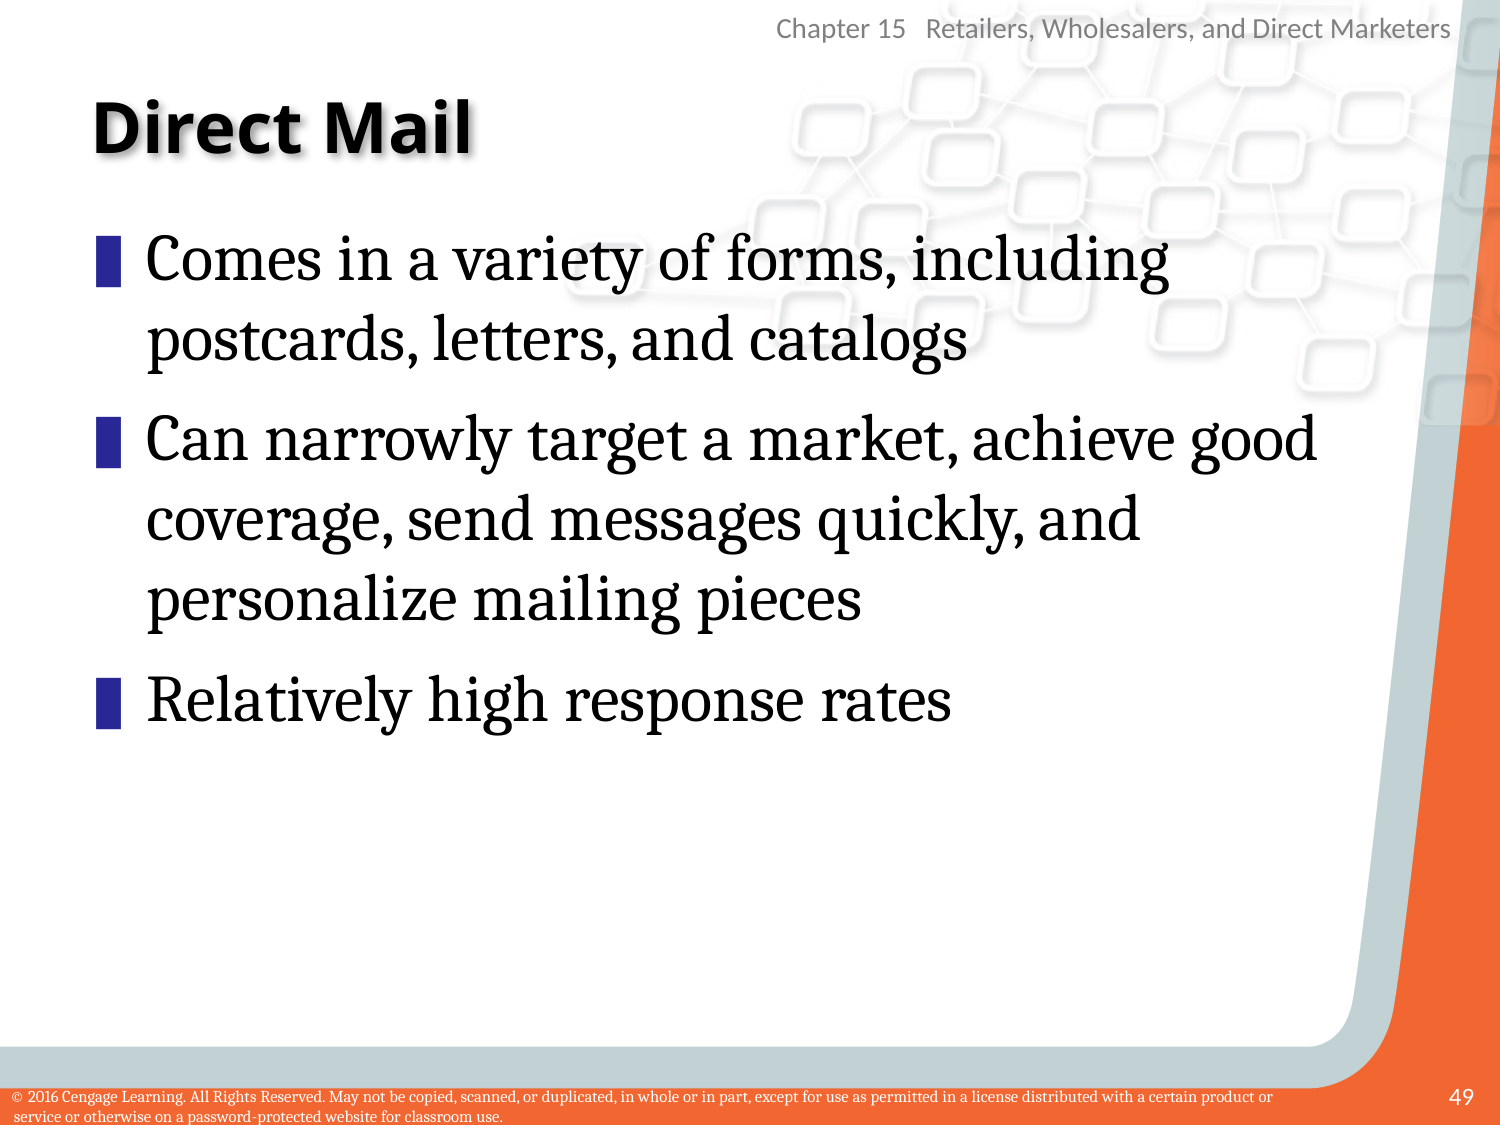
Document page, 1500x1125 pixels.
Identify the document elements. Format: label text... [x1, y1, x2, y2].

slide_number 49 [1139, 1065, 1490, 1125]
picture [0, 0, 1500, 1125]
title Direct Mail [75, 45, 1425, 205]
list Comes in a variety of forms, including postcards, letters, and catalogs Can narrowly target a market, achieve good coverage, send messages quickly, and personalize mailing pieces Relatively high response rates [74, 205, 1426, 980]
